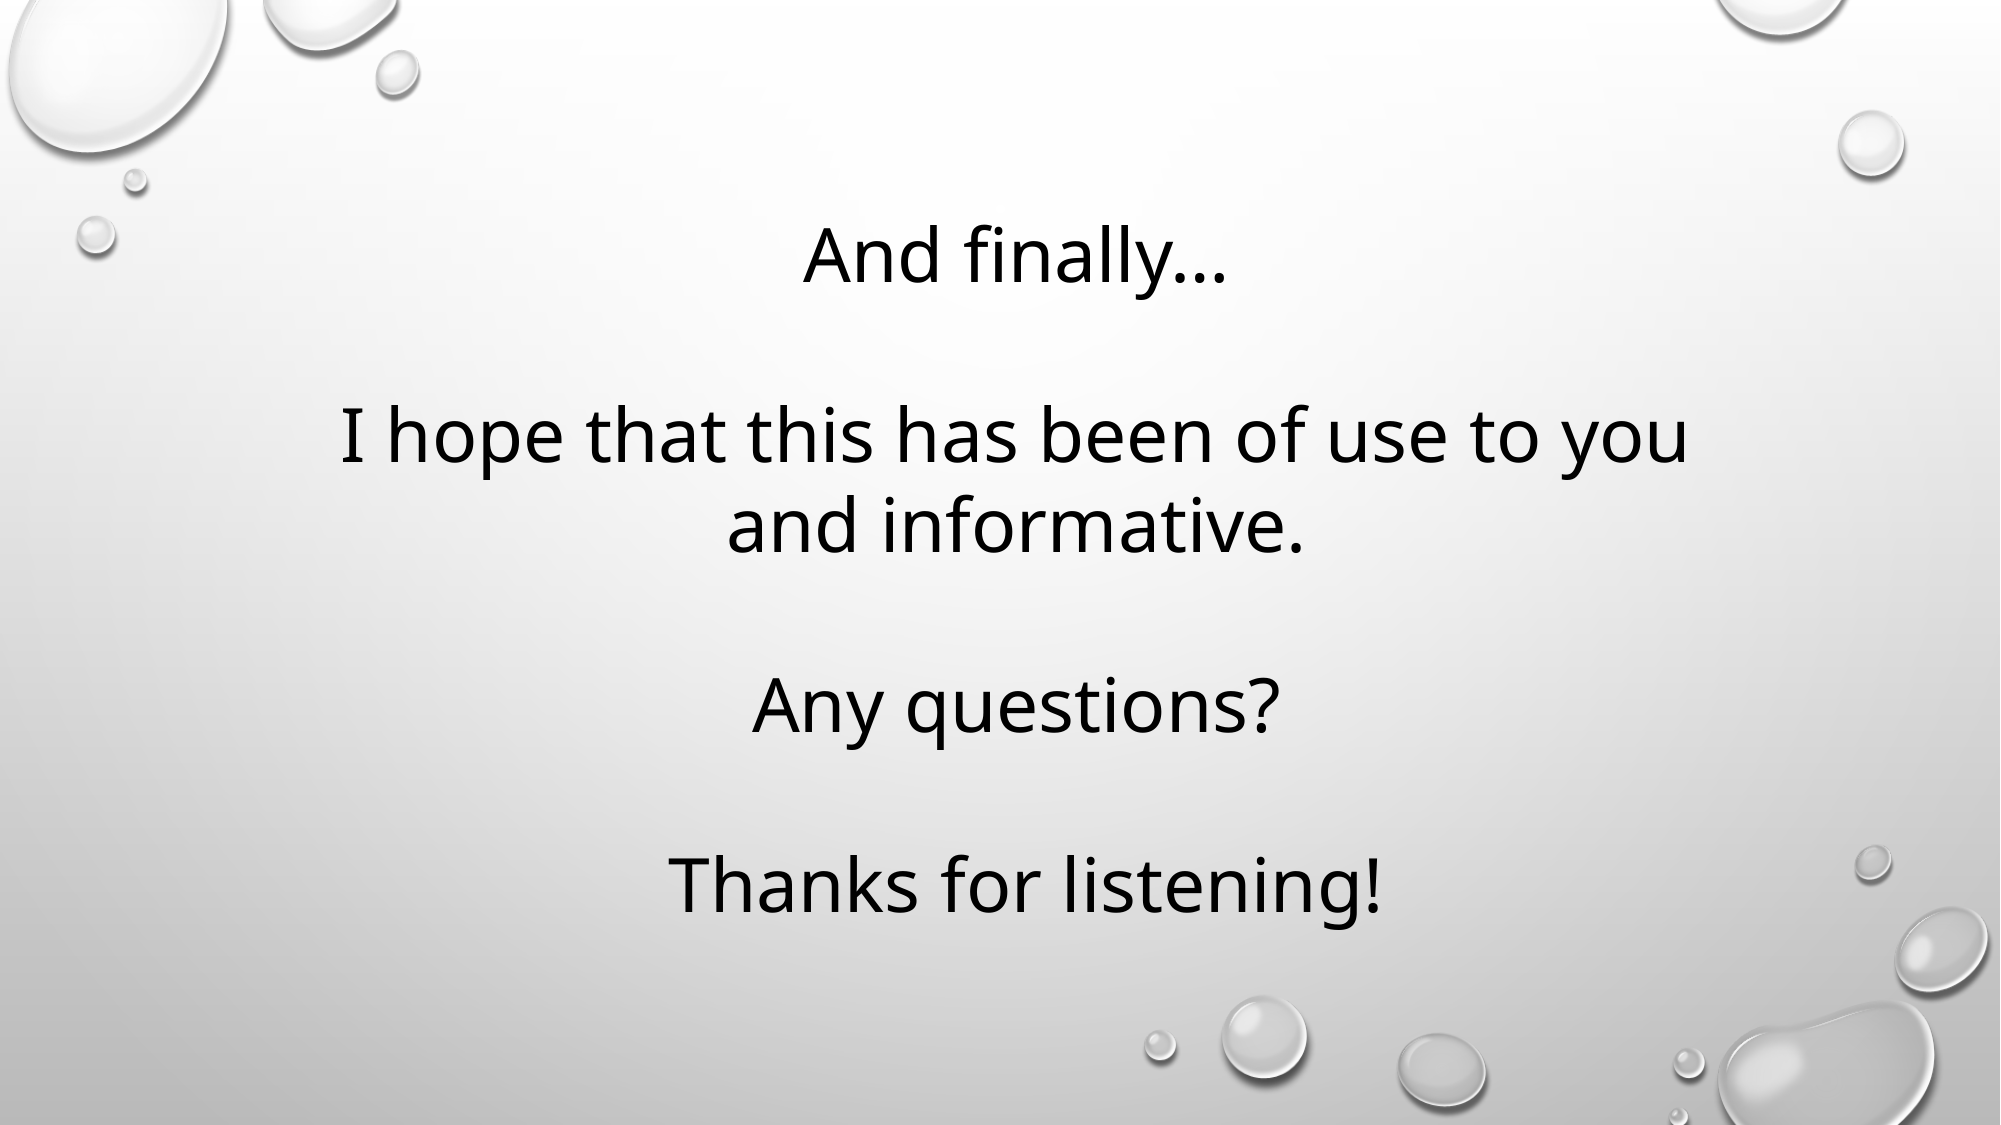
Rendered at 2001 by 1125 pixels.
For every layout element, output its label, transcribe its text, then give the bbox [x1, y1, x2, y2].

text_box And finally… I hope that this has been of use to you and informative. Any questions? Thanks for listening! [256, 200, 1778, 936]
picture [0, 0, 2000, 1125]
